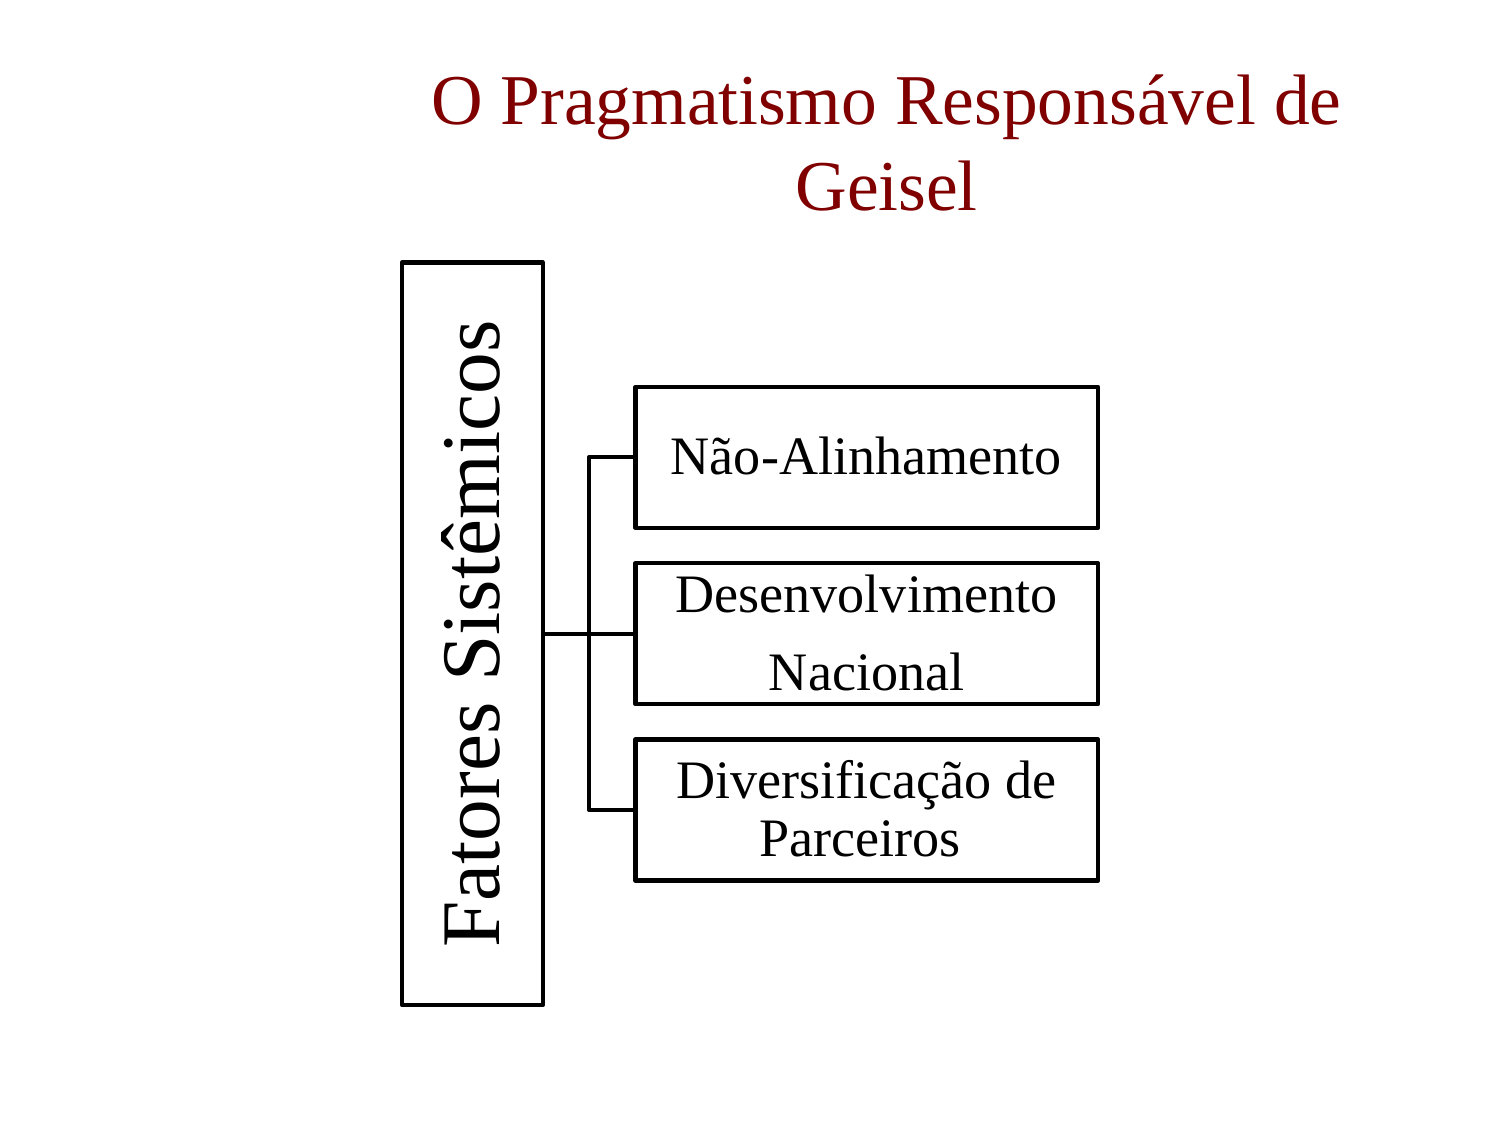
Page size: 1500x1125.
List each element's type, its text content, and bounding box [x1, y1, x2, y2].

title O Pragmatismo Responsável de Geisel [348, 45, 1425, 233]
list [74, 262, 1426, 1006]
